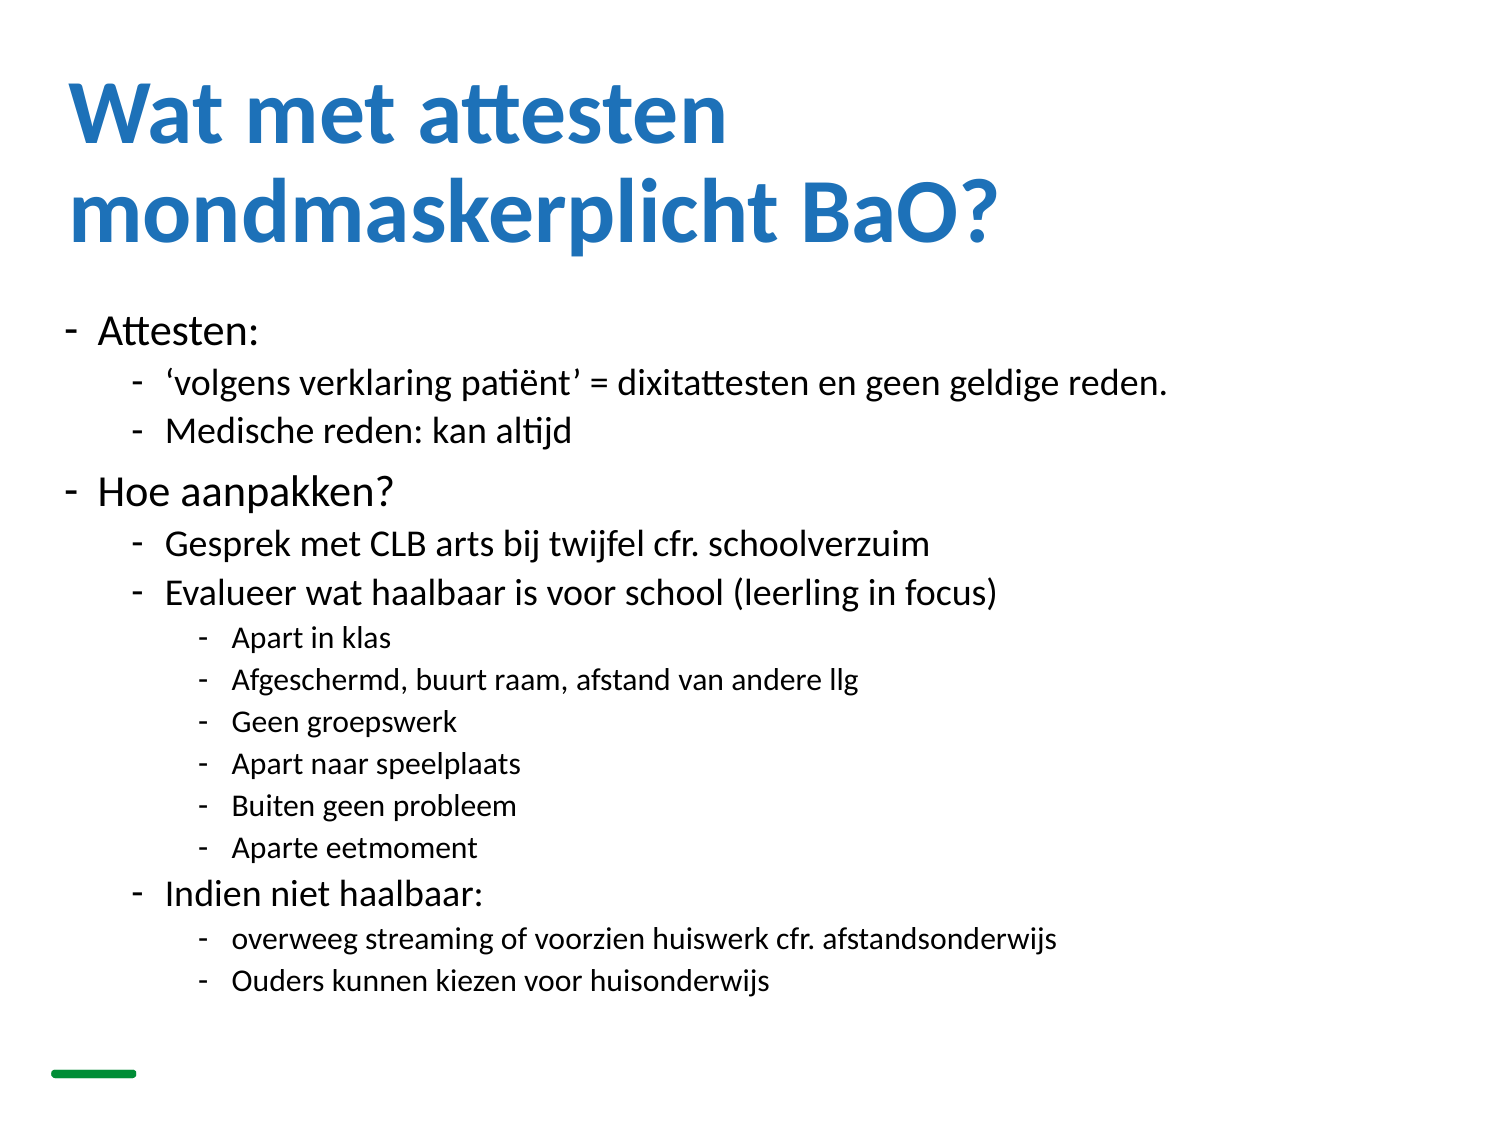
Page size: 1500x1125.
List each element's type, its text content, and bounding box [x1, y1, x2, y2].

picture [49, 1065, 138, 1082]
title Wat met attesten mondmaskerplicht BaO? [53, 54, 1447, 272]
list Attesten: ‘volgens verklaring patiënt’ = dixitattesten en geen geldige reden. Medische reden: kan altijd Hoe aanpakken? Gesprek met CLB arts bij twijfel cfr. schoolverzuim Evalueer wat haalbaar is voor school (leerling in focus) Apart in klas Afgeschermd, buurt raam, afstand van andere llg Geen groepswerk Apart naar speelplaats Buiten geen probleem Aparte eetmoment Indien niet haalbaar: overweeg streaming of voorzien huiswerk cfr. afstandsonderwijs Ouders kunnen kiezen voor huisonderwijs [49, 299, 1443, 1014]
